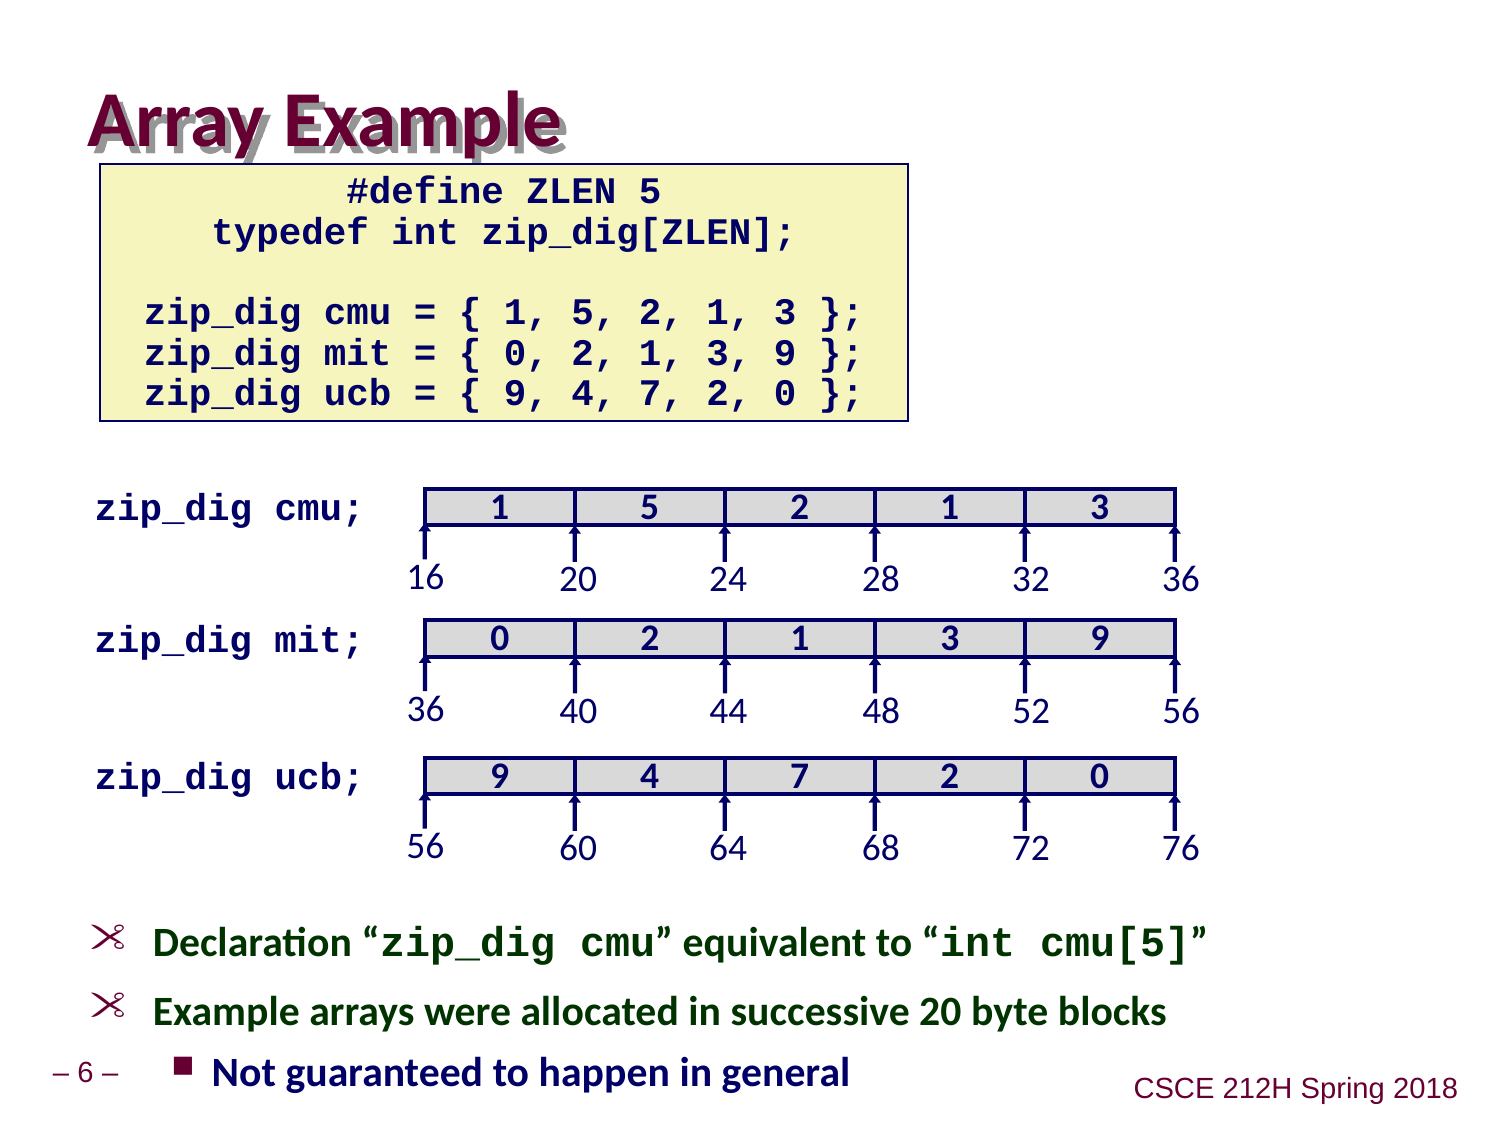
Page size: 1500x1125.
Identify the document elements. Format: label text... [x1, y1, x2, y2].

title Array Example [87, 74, 986, 170]
text_box zip_dig mit; [12, 612, 368, 668]
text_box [370, 488, 1263, 613]
text_box zip_dig cmu; [12, 481, 380, 537]
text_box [370, 757, 1263, 882]
text_box zip_dig ucb; [12, 750, 380, 806]
text_box #define ZLEN 5 typedef int zip_dig[ZLEN]; zip_dig cmu = { 1, 5, 2, 1, 3 }; zip_dig mit = { 0, 2, 1, 3, 9 }; zip_dig ucb = { 9, 4, 7, 2, 0 }; [99, 163, 908, 422]
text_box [370, 619, 1263, 744]
list Declaration “zip_dig cmu” equivalent to “int cmu[5]” Example arrays were allocated in successive 20 byte blocks Not guaranteed to happen in general [74, 911, 1450, 1125]
